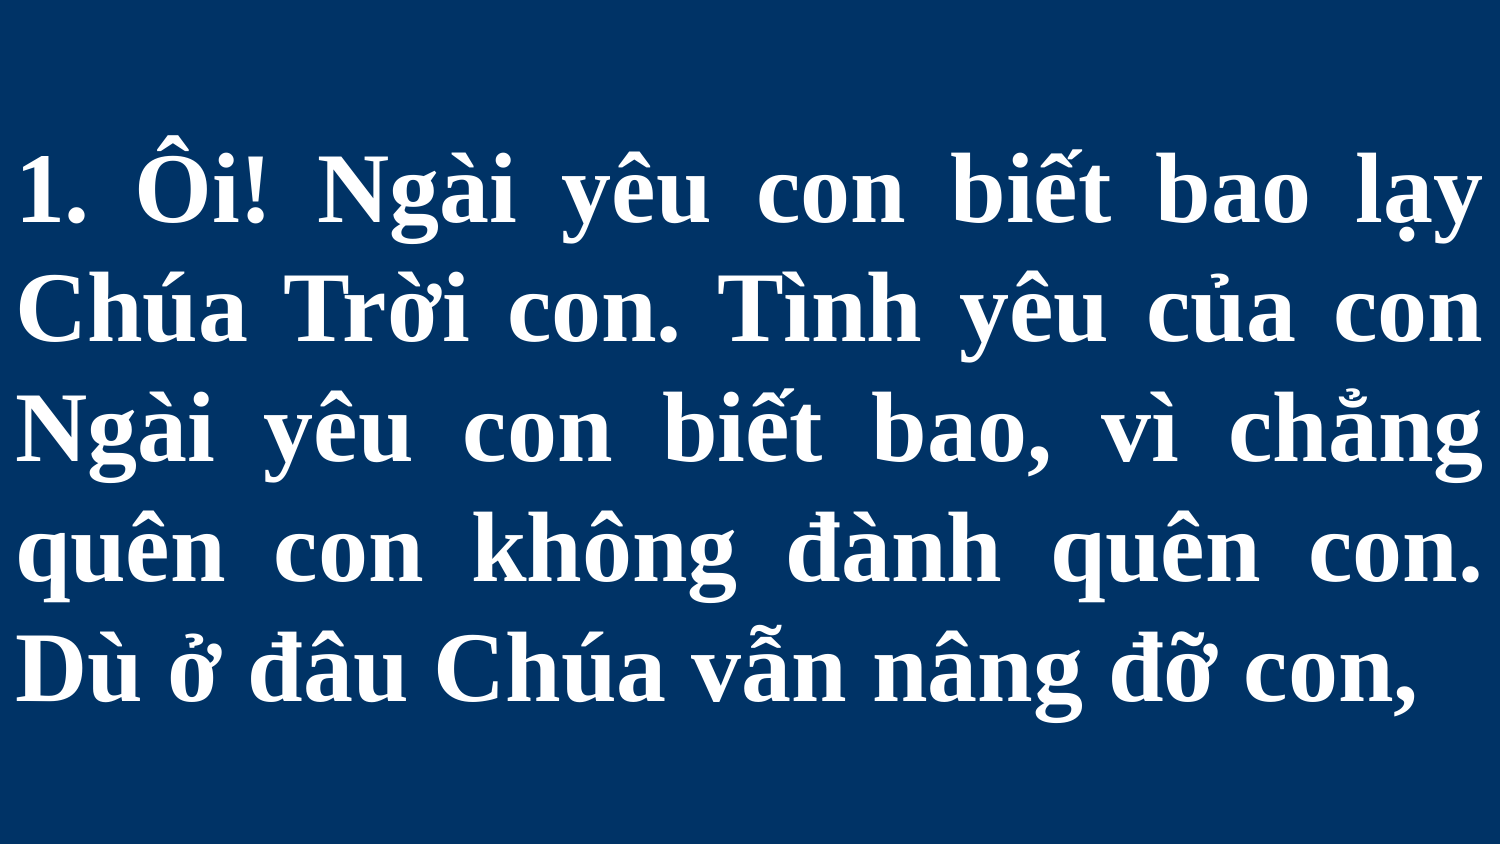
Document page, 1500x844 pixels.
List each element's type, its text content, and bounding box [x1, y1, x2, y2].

title 1. Ôi! Ngài yêu con biết bao lạy Chúa Trời con. Tình yêu của con Ngài yêu con biết bao, vì chẳng quên con không đành quên con. Dù ở đâu Chúa vẫn nâng đỡ con, [0, 0, 1500, 844]
